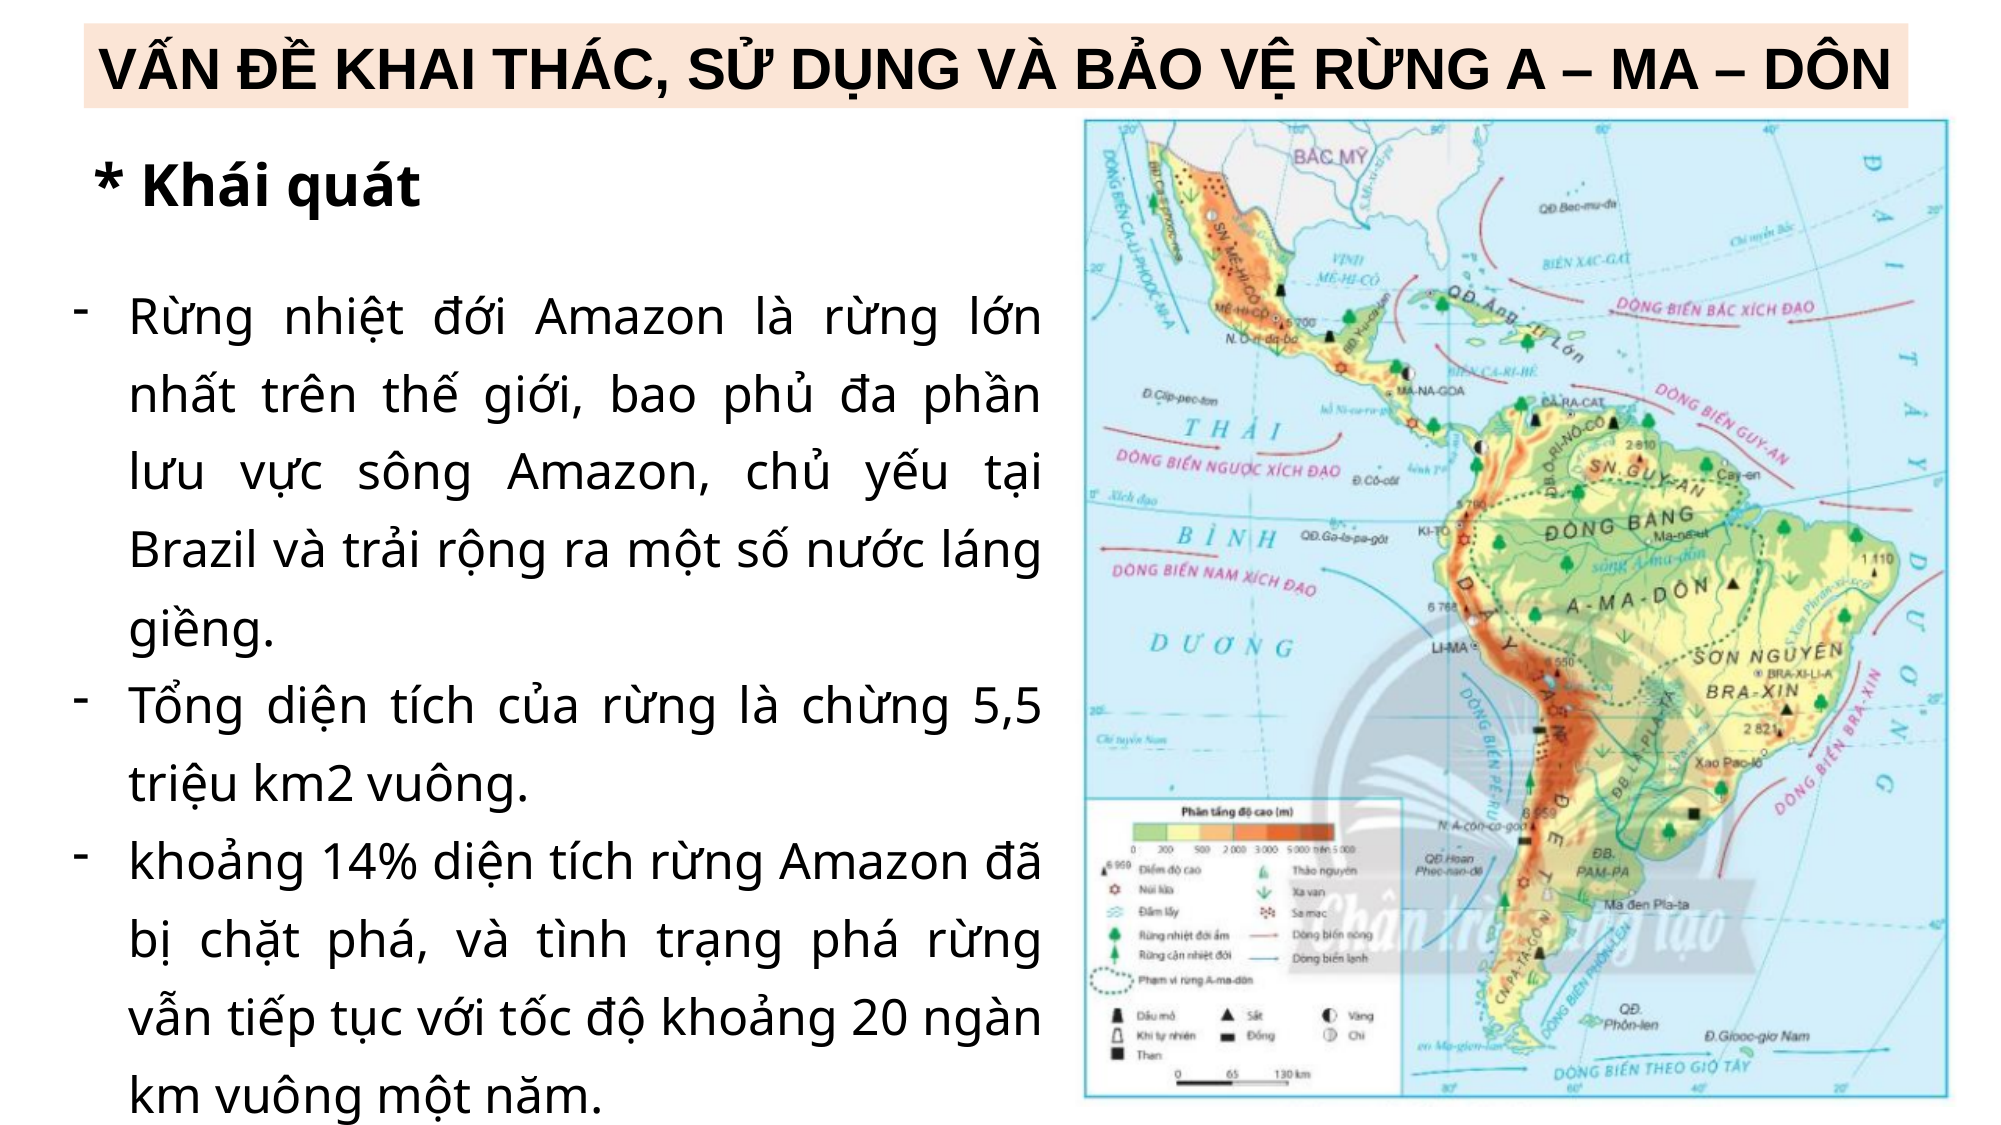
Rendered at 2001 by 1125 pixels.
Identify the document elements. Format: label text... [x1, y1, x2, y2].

text_box * Khái quát [79, 141, 925, 226]
text_box VẤN ĐỀ KHAI THÁC, SỬ DỤNG VÀ BẢO VỆ RỪNG A – MA – DÔN [83, 23, 1909, 109]
text_box Rừng nhiệt đới Amazon là rừng lớn nhất trên thế giới, bao phủ đa phần lưu vực sông Amazon, chủ yếu tại Brazil và trải rộng ra một số nước láng giềng. Tổng diện tích của rừng là chừng 5,5 triệu km2 vuông. khoảng 14% diện tích rừng Amazon đã bị chặt phá, và tình trạng phá rừng vẫn tiếp tục với tốc độ khoảng 20 ngàn km vuông một năm. [57, 258, 1058, 1125]
picture [1075, 109, 1960, 1107]
